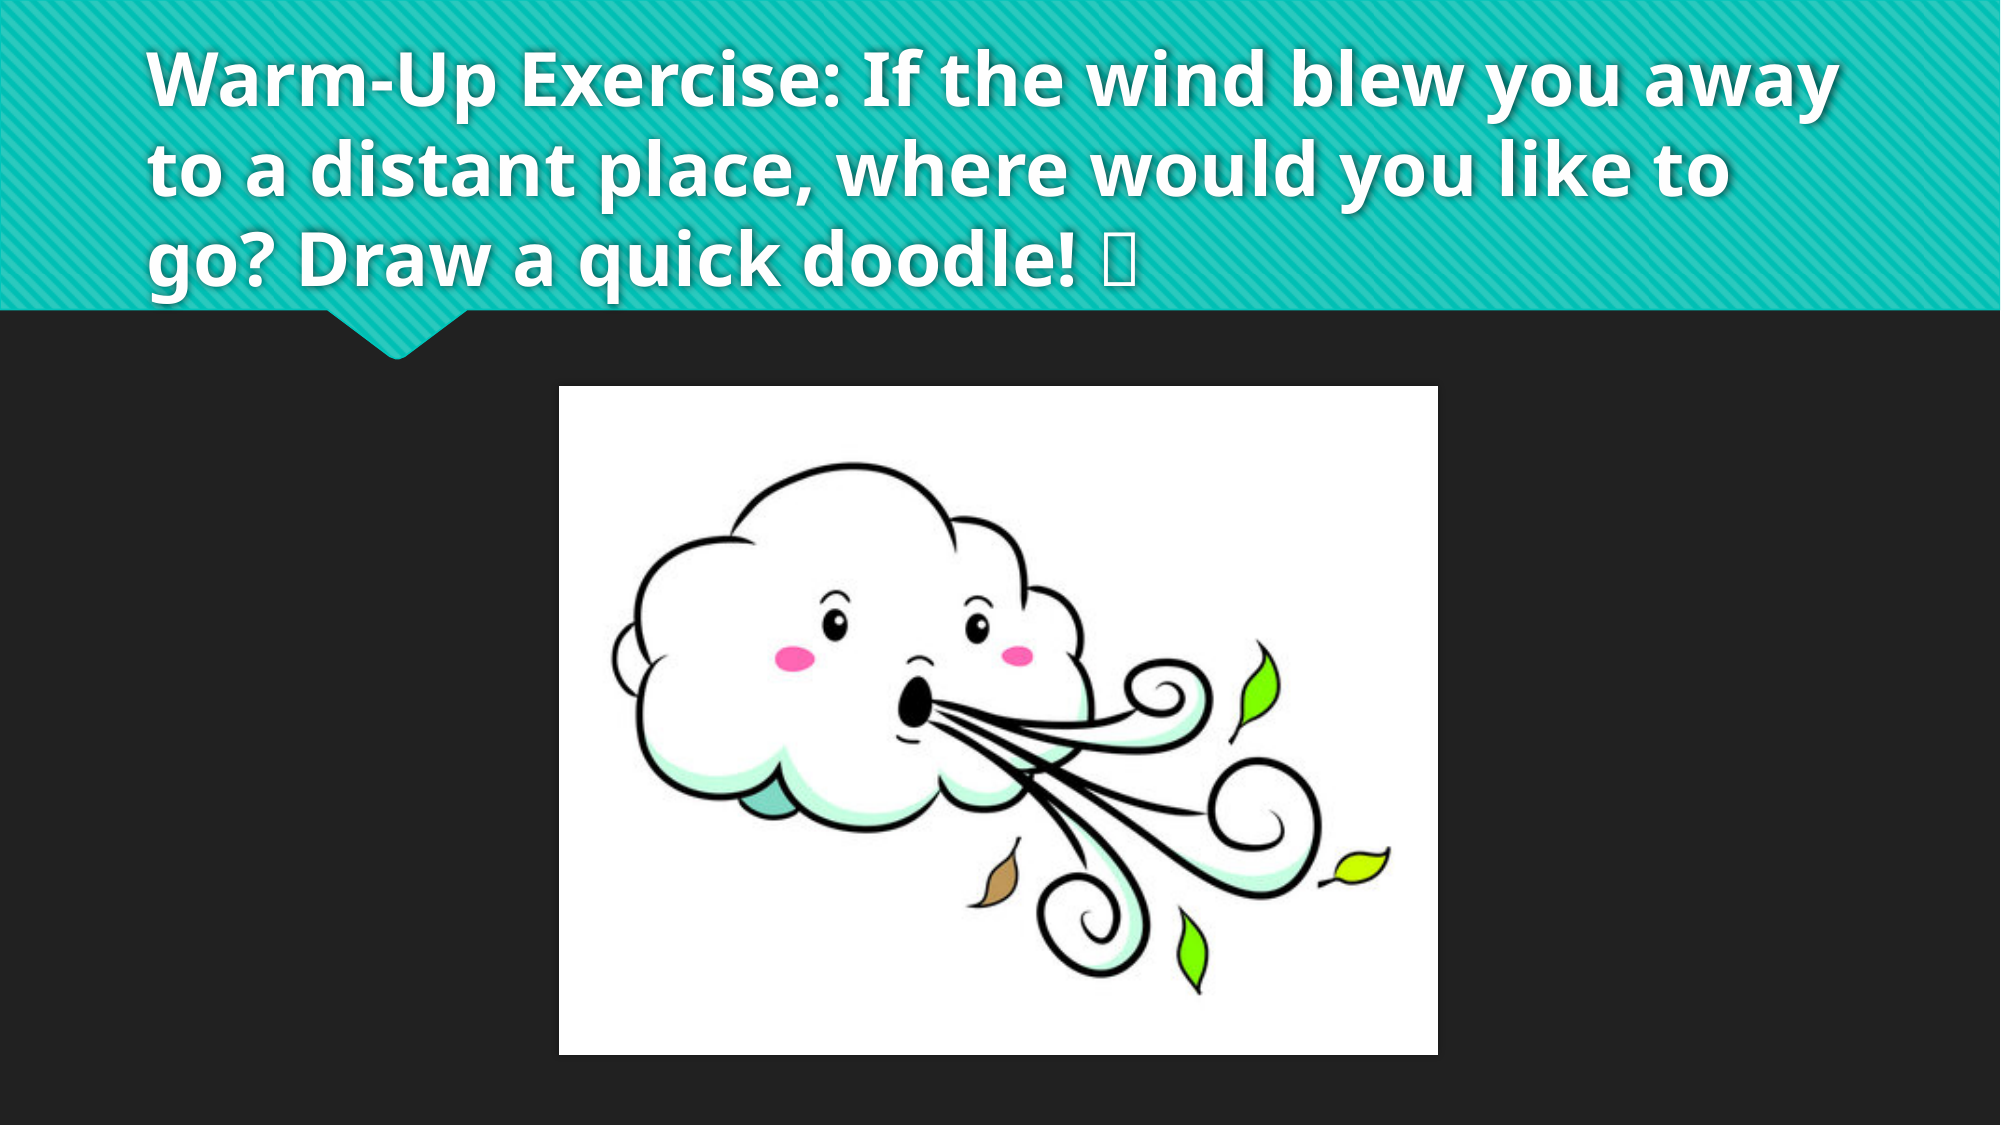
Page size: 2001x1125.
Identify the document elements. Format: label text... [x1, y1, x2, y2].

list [559, 386, 1438, 1055]
title Warm-Up Exercise: If the wind blew you away to a distant place, where would you like to go? Draw a quick doodle!  [131, 149, 1866, 309]
